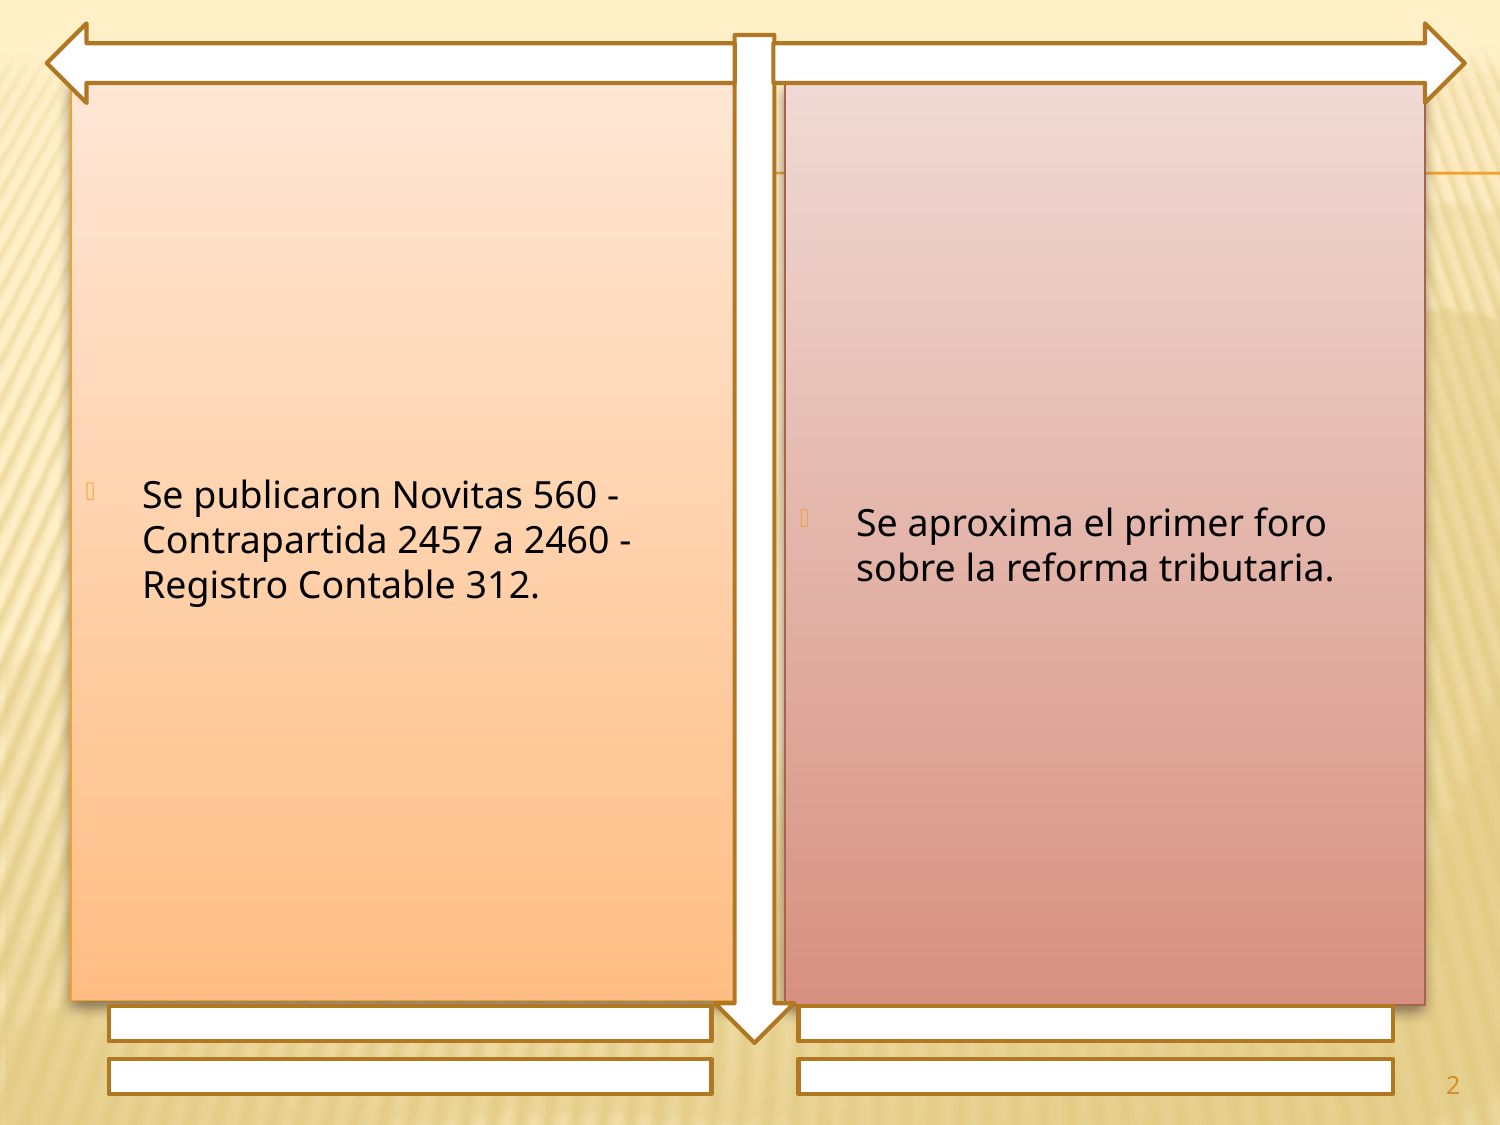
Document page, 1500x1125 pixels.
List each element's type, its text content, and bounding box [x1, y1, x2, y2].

list Se aproxima el primer foro sobre la reforma tributaria. [784, 86, 1426, 1006]
text_box [107, 1004, 714, 1043]
list Se publicaron Novitas 560 - Contrapartida 2457 a 2460 - Registro Contable 312. [70, 86, 732, 1001]
text_box [44, 21, 737, 105]
slide_number 2 [1350, 1062, 1475, 1103]
text_box [796, 1004, 1395, 1043]
text_box [796, 1057, 1395, 1096]
text_box [712, 32, 797, 1046]
text_box [107, 1057, 714, 1096]
text_box [771, 21, 1467, 105]
